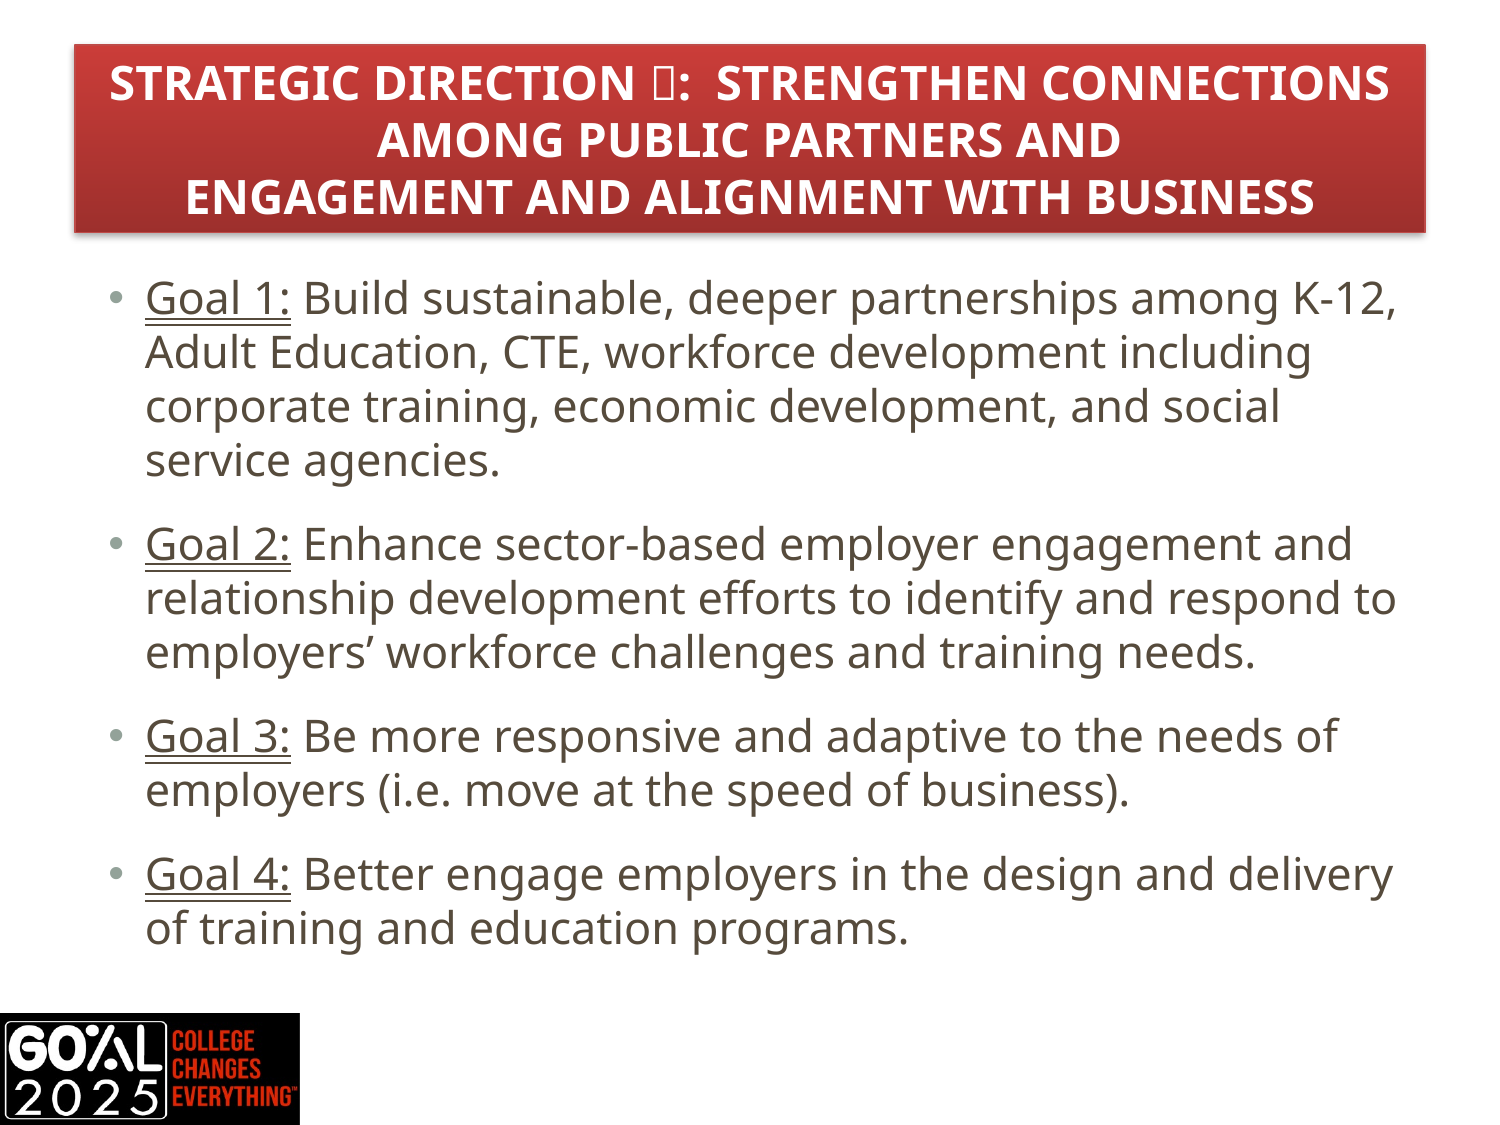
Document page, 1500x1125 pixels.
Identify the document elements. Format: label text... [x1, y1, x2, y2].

list Goal 1: Build sustainable, deeper partnerships among K-12, Adult Education, CTE, workforce development including corporate training, economic development, and social service agencies. Goal 2: Enhance sector-based employer engagement and relationship development efforts to identify and respond to employers’ workforce challenges and training needs. Goal 3: Be more responsive and adaptive to the needs of employers (i.e. move at the speed of business). Goal 4: Better engage employers in the design and delivery of training and education programs. [75, 262, 1425, 975]
title Strategic Direction : Strengthen Connections among Public Partners and Engagement and Alignment with Business [74, 44, 1426, 233]
picture [0, 1013, 300, 1125]
